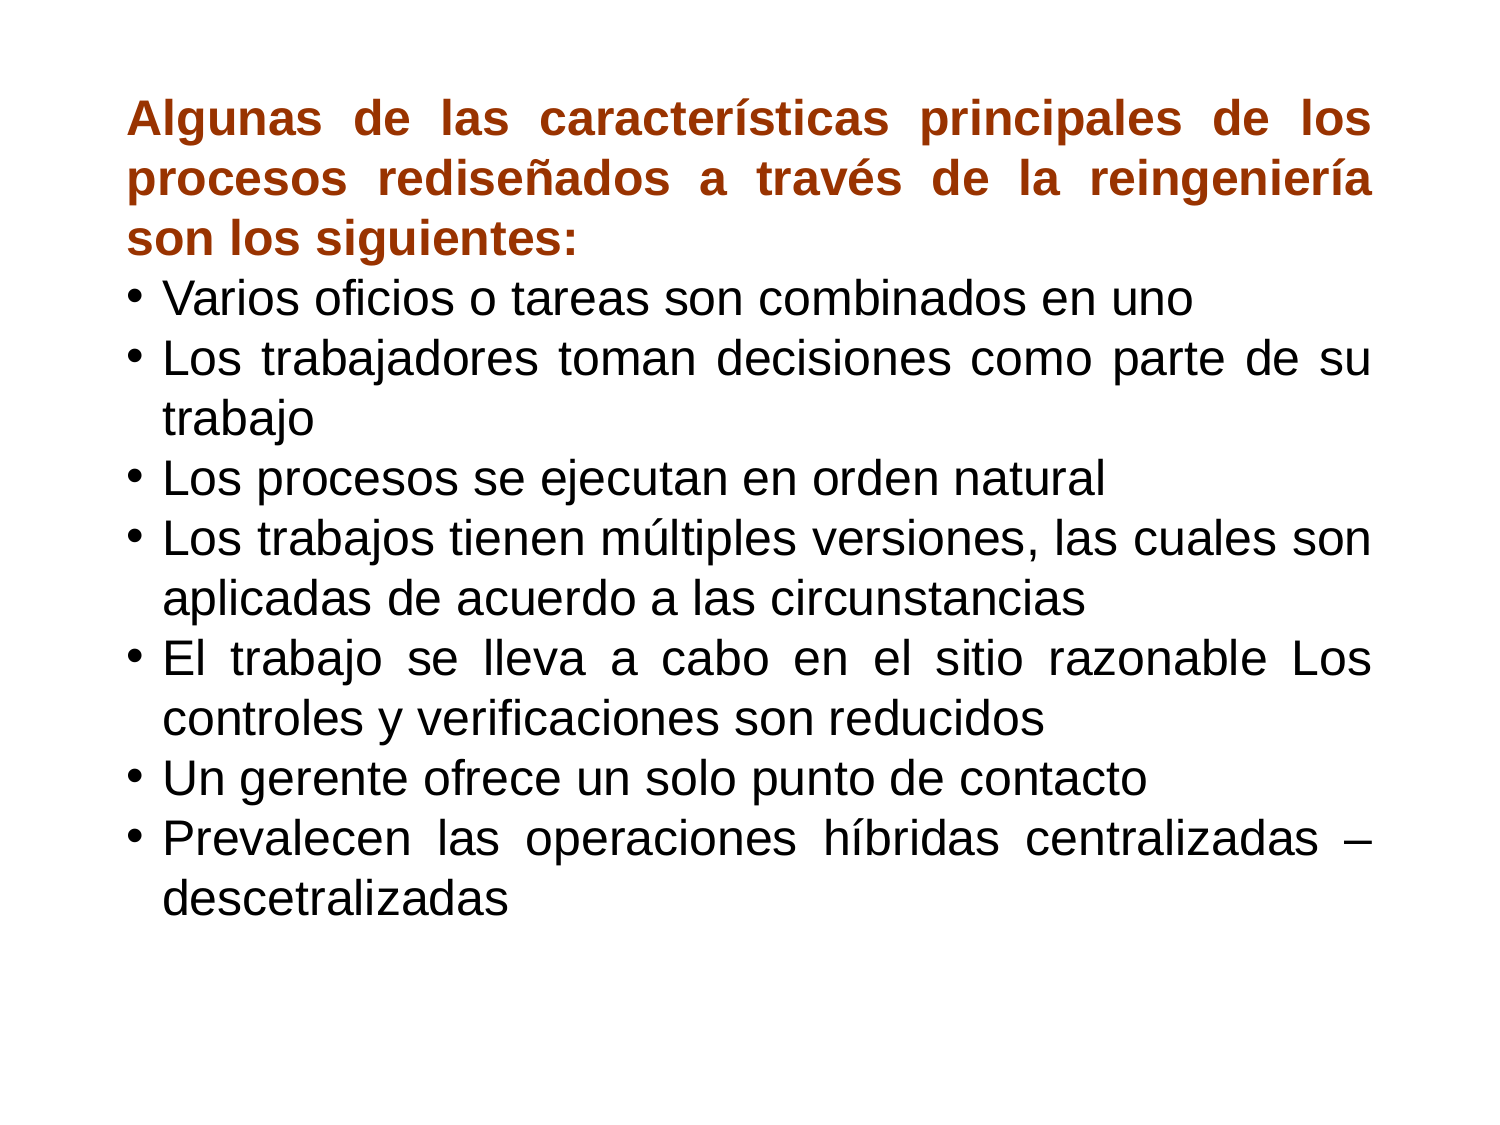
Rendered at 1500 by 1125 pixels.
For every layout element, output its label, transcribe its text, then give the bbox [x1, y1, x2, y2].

text_box Algunas de las características principales de los procesos rediseñados a través de la reingeniería son los siguientes: Varios oficios o tareas son combinados en uno Los trabajadores toman decisiones como parte de su trabajo Los procesos se ejecutan en orden natural Los trabajos tienen múltiples versiones, las cuales son aplicadas de acuerdo a las circunstancias El trabajo se lleva a cabo en el sitio razonable Los controles y verificaciones son reducidos Un gerente ofrece un solo punto de contacto Prevalecen las operaciones híbridas centralizadas – descetralizadas [112, 77, 1388, 933]
